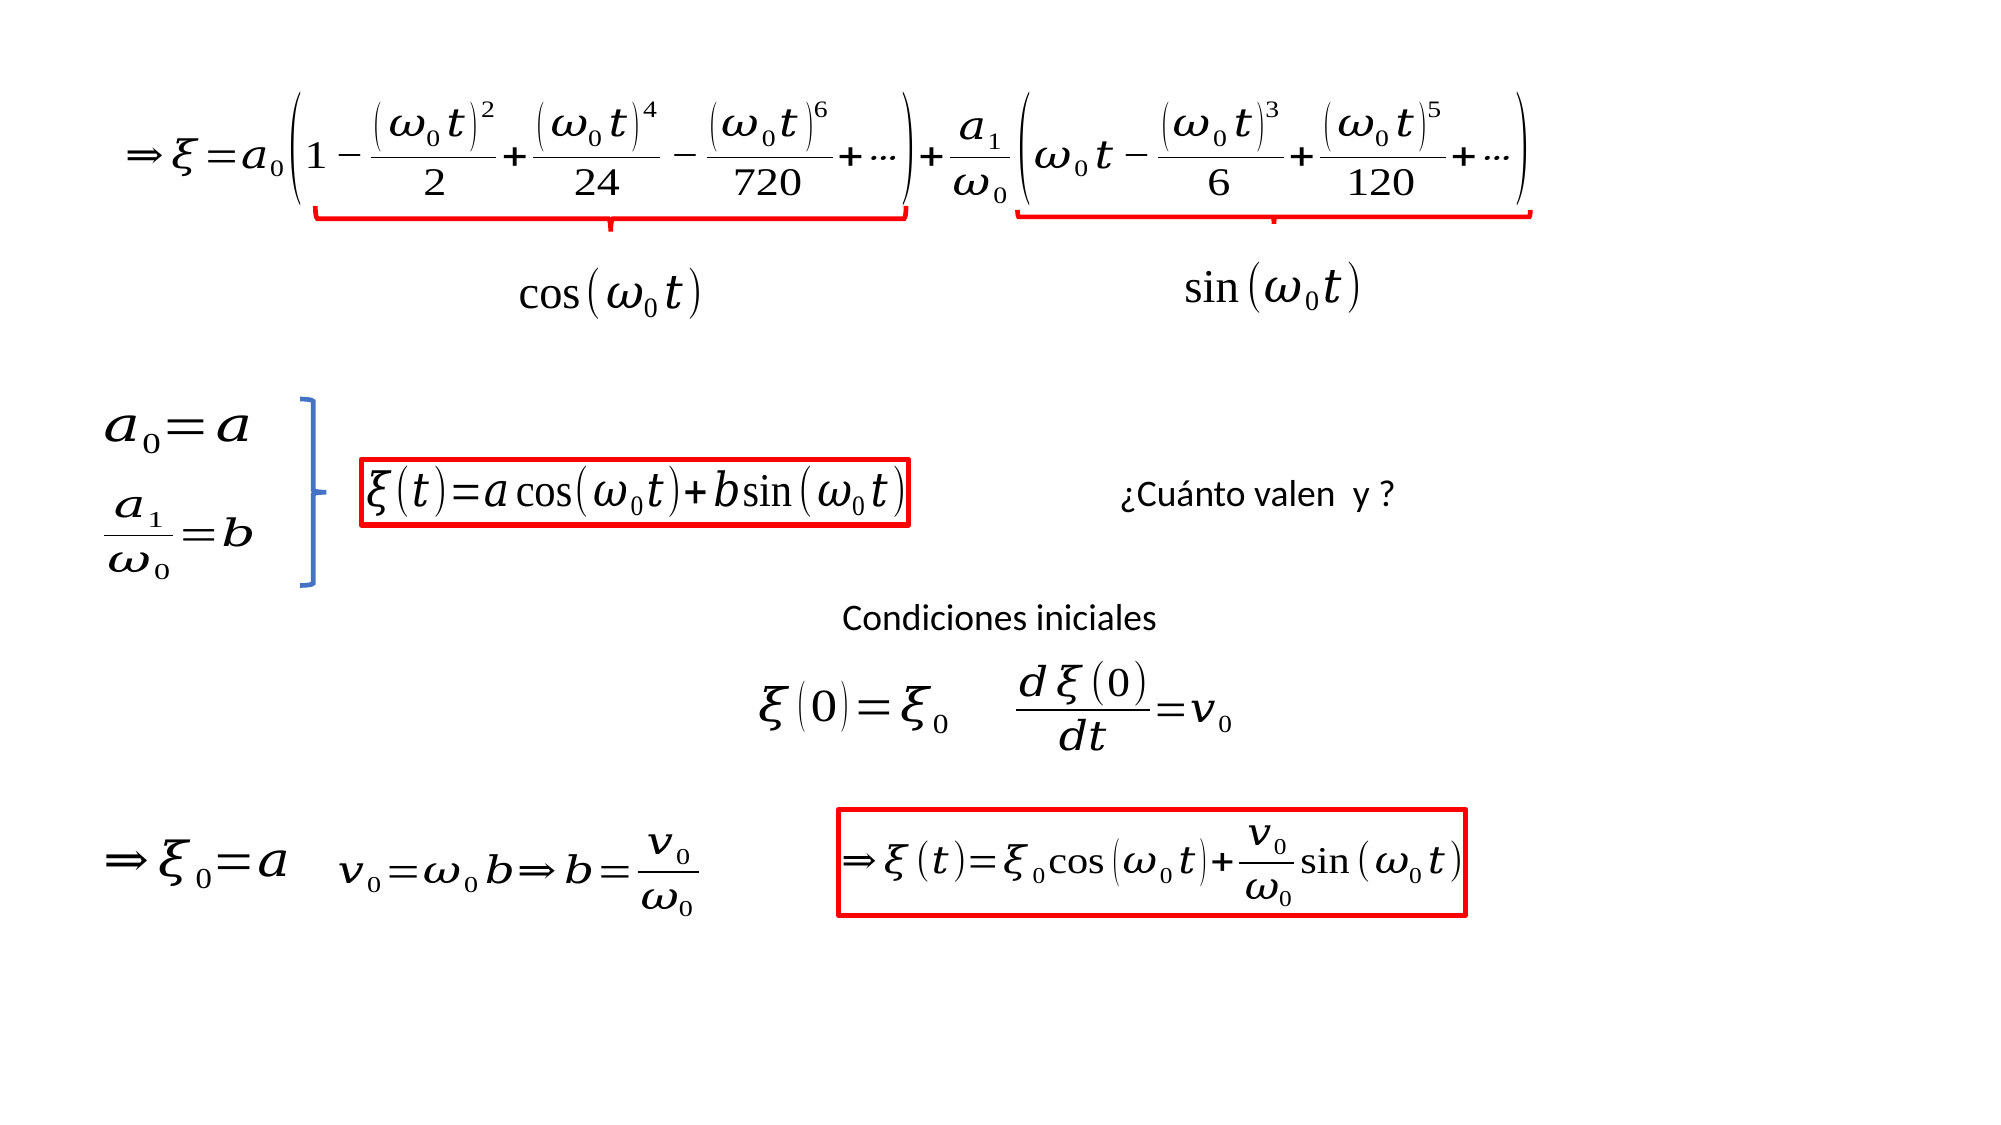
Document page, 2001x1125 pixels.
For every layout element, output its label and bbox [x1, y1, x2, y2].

text_box [315, 205, 907, 325]
text_box [1017, 209, 1531, 319]
text_box [100, 399, 256, 586]
text_box [754, 585, 1234, 760]
text_box [300, 399, 907, 586]
